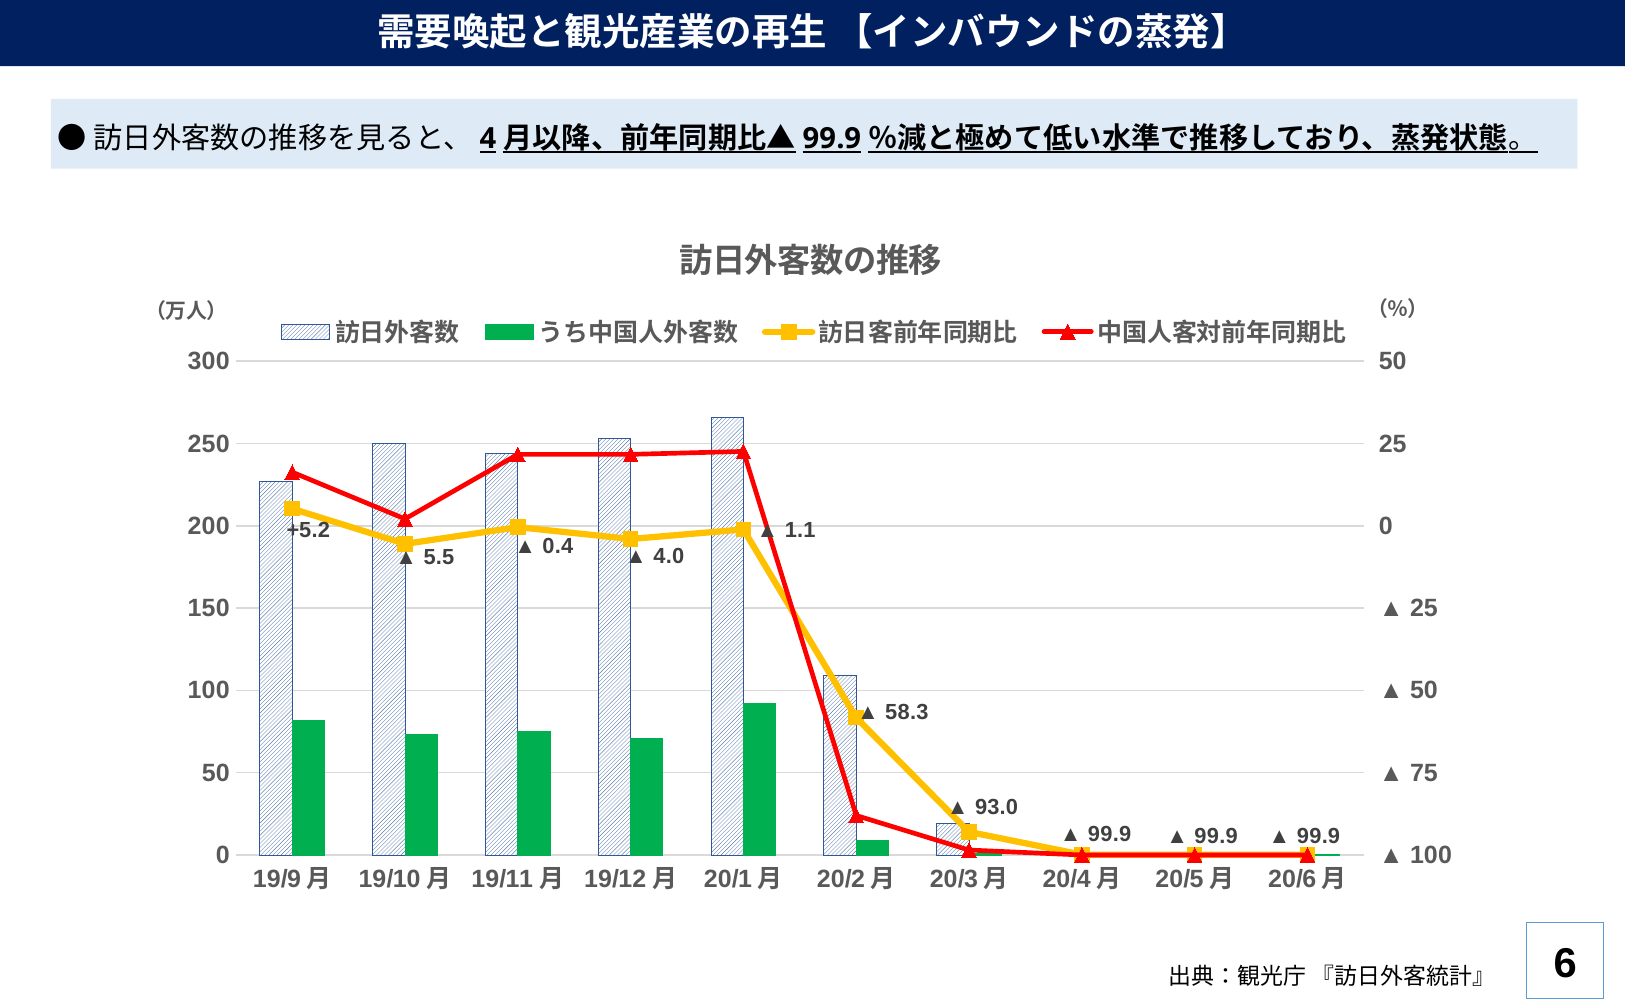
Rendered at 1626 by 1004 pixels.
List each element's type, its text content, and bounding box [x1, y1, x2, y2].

text_box ●訪日外客数の推移を見ると、4月以降、前年同期比▲99.9％減と極めて低い水準で推移しており、蒸発状態。 [50, 98, 1578, 170]
text_box 出典：観光庁 『訪日外客統計』 [1147, 954, 1517, 997]
slide_number 5 [1526, 922, 1604, 999]
chart [114, 201, 1514, 935]
text_box 需要喚起と観光産業の再生 【インバウンドの蒸発】 [0, 0, 1625, 67]
